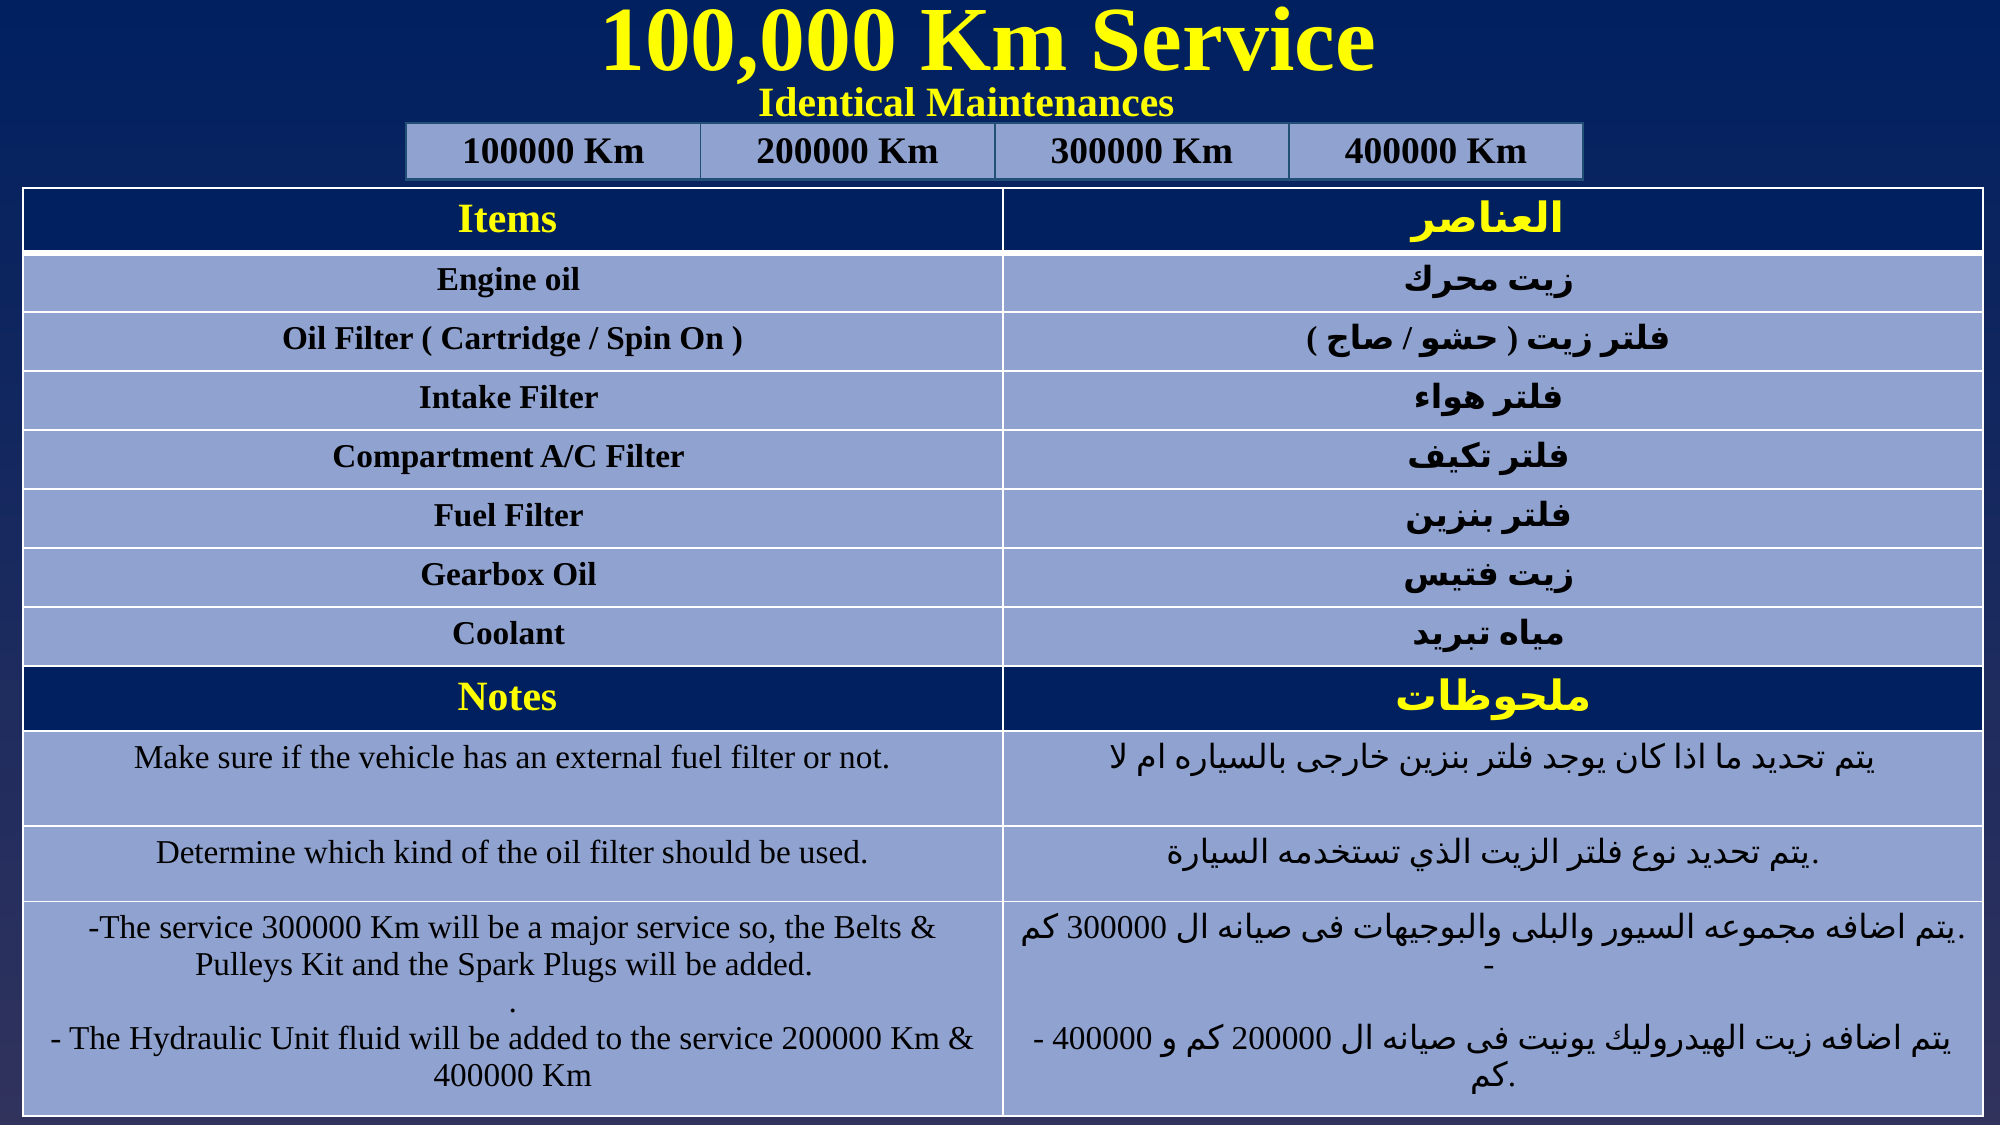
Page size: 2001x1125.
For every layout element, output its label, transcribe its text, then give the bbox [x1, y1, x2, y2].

table_cell زيت فتيس [1004, 549, 1982, 606]
table_cell Oil Filter ( Cartridge / Spin On ) [24, 313, 1002, 370]
table_cell Determine which kind of the oil filter should be used. [24, 827, 1002, 901]
table_header 400000 Km [1290, 124, 1582, 178]
table_cell فلتر بنزين [1004, 490, 1982, 547]
table_cell يتم تحديد ما اذا كان يوجد فلتر بنزين خارجى بالسياره ام لا [1004, 732, 1982, 825]
table_cell يتم اضافه مجموعه السيور والبلى والبوجيهات فى صيانه ال 300000 كم. - - يتم اضافه زيت الهيدروليك يونيت فى صيانه ال 200000 كم و 400000 كم. [1004, 902, 1982, 1115]
table_cell Notes [24, 667, 1002, 730]
table_cell Coolant [24, 608, 1002, 665]
table_header 300000 Km [996, 132, 1288, 178]
table_cell Fuel Filter [24, 490, 1002, 547]
table_header Items [24, 189, 1002, 250]
table_cell فلتر تكيف [1004, 431, 1982, 488]
table_header العناصر [1004, 189, 1982, 250]
table_cell Intake Filter [24, 372, 1002, 429]
table_cell Engine oil [24, 256, 1002, 311]
table_cell Gearbox Oil [24, 549, 1002, 606]
table_header 100000 Km [407, 124, 700, 178]
table_cell Compartment A/C Filter [24, 431, 1002, 488]
table_cell مياه تبريد [1004, 608, 1982, 665]
title 100,000 Km Service [125, 14, 1851, 68]
table_cell زيت محرك [1004, 256, 1982, 311]
table_cell -The service 300000 Km will be a major service so, the Belts & Pulleys Kit and the Spark Plugs will be added. . - The Hydraulic Unit fluid will be added to the service 200000 Km & 400000 Km [24, 902, 1002, 1115]
table_cell ملحوظات [1004, 667, 1982, 730]
table_cell يتم تحديد نوع فلتر الزيت الذي تستخدمه السيارة. [1004, 827, 1982, 901]
table_cell Make sure if the vehicle has an external fuel filter or not. [24, 732, 1002, 825]
text_box Identical Maintenances [562, 67, 1381, 132]
table_cell فلتر هواء [1004, 372, 1982, 429]
table_header 200000 Km [701, 132, 994, 178]
table_cell فلتر زيت ( حشو / صاج ) [1004, 313, 1982, 370]
